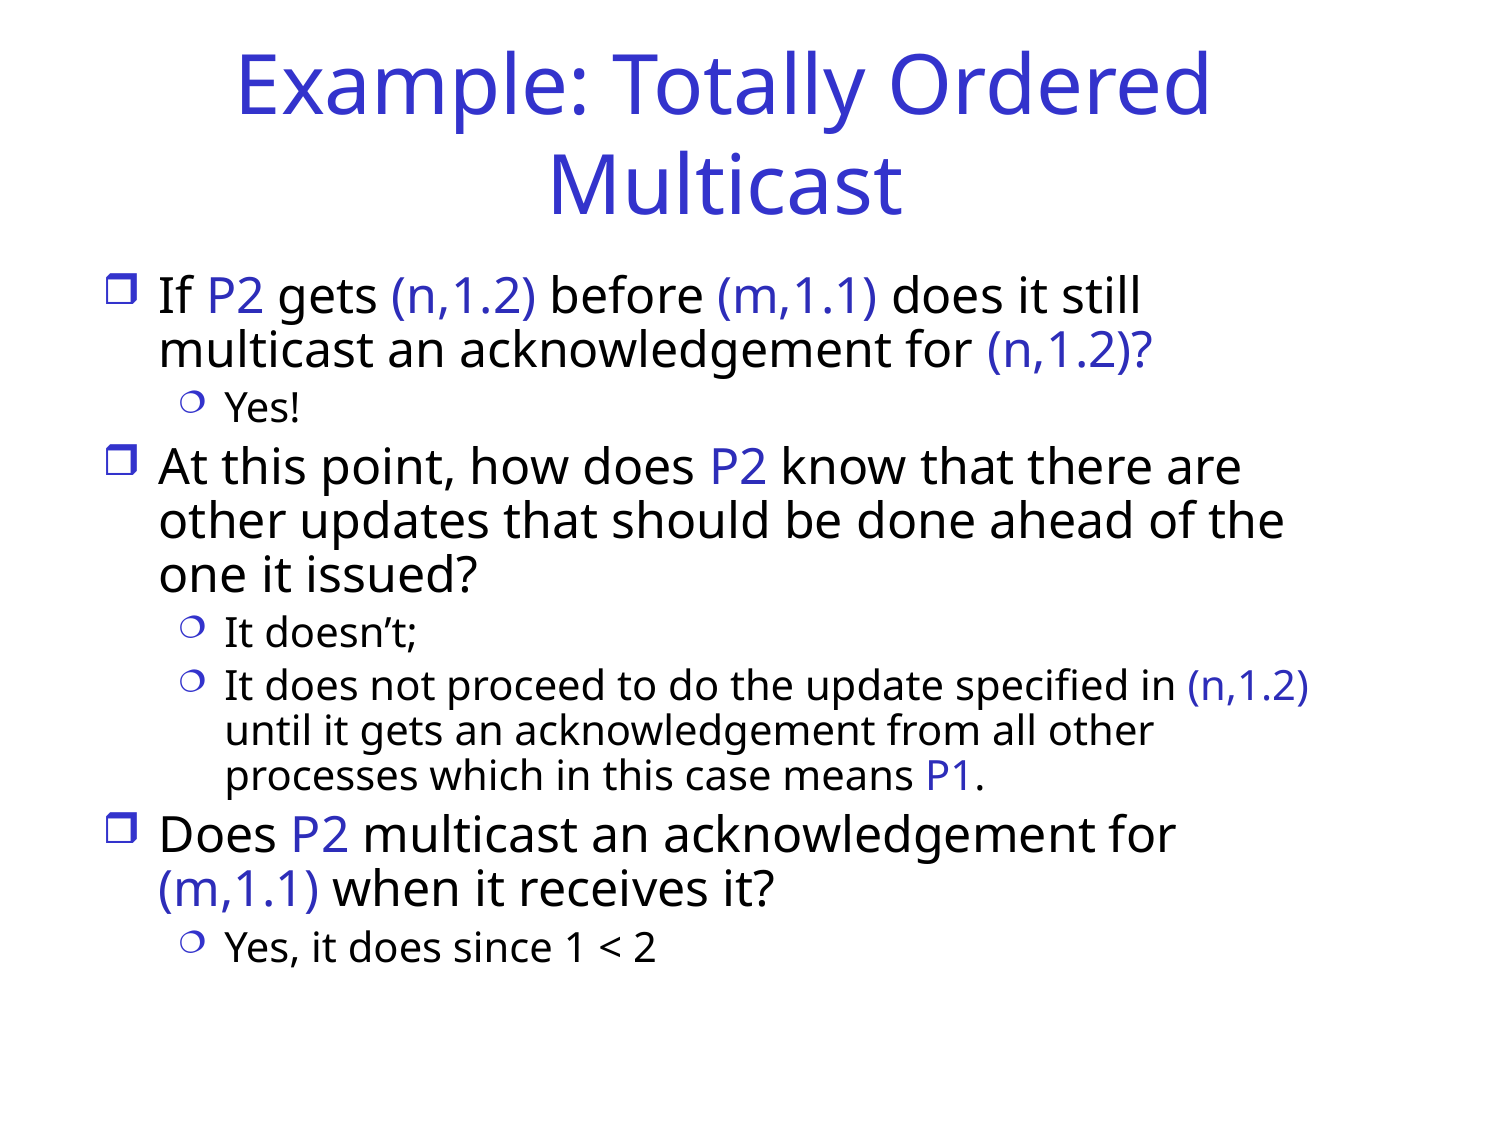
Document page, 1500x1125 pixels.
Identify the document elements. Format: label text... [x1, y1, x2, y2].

title Example: Totally Ordered Multicast [87, 37, 1363, 226]
list If P2 gets (n,1.2) before (m,1.1) does it still multicast an acknowledgement for (n,1.2)? Yes! At this point, how does P2 know that there are other updates that should be done ahead of the one it issued? It doesn’t; It does not proceed to do the update specified in (n,1.2) until it gets an acknowledgement from all other processes which in this case means P1. Does P2 multicast an acknowledgement for (m,1.1) when it receives it? Yes, it does since 1 < 2 [87, 262, 1363, 1026]
